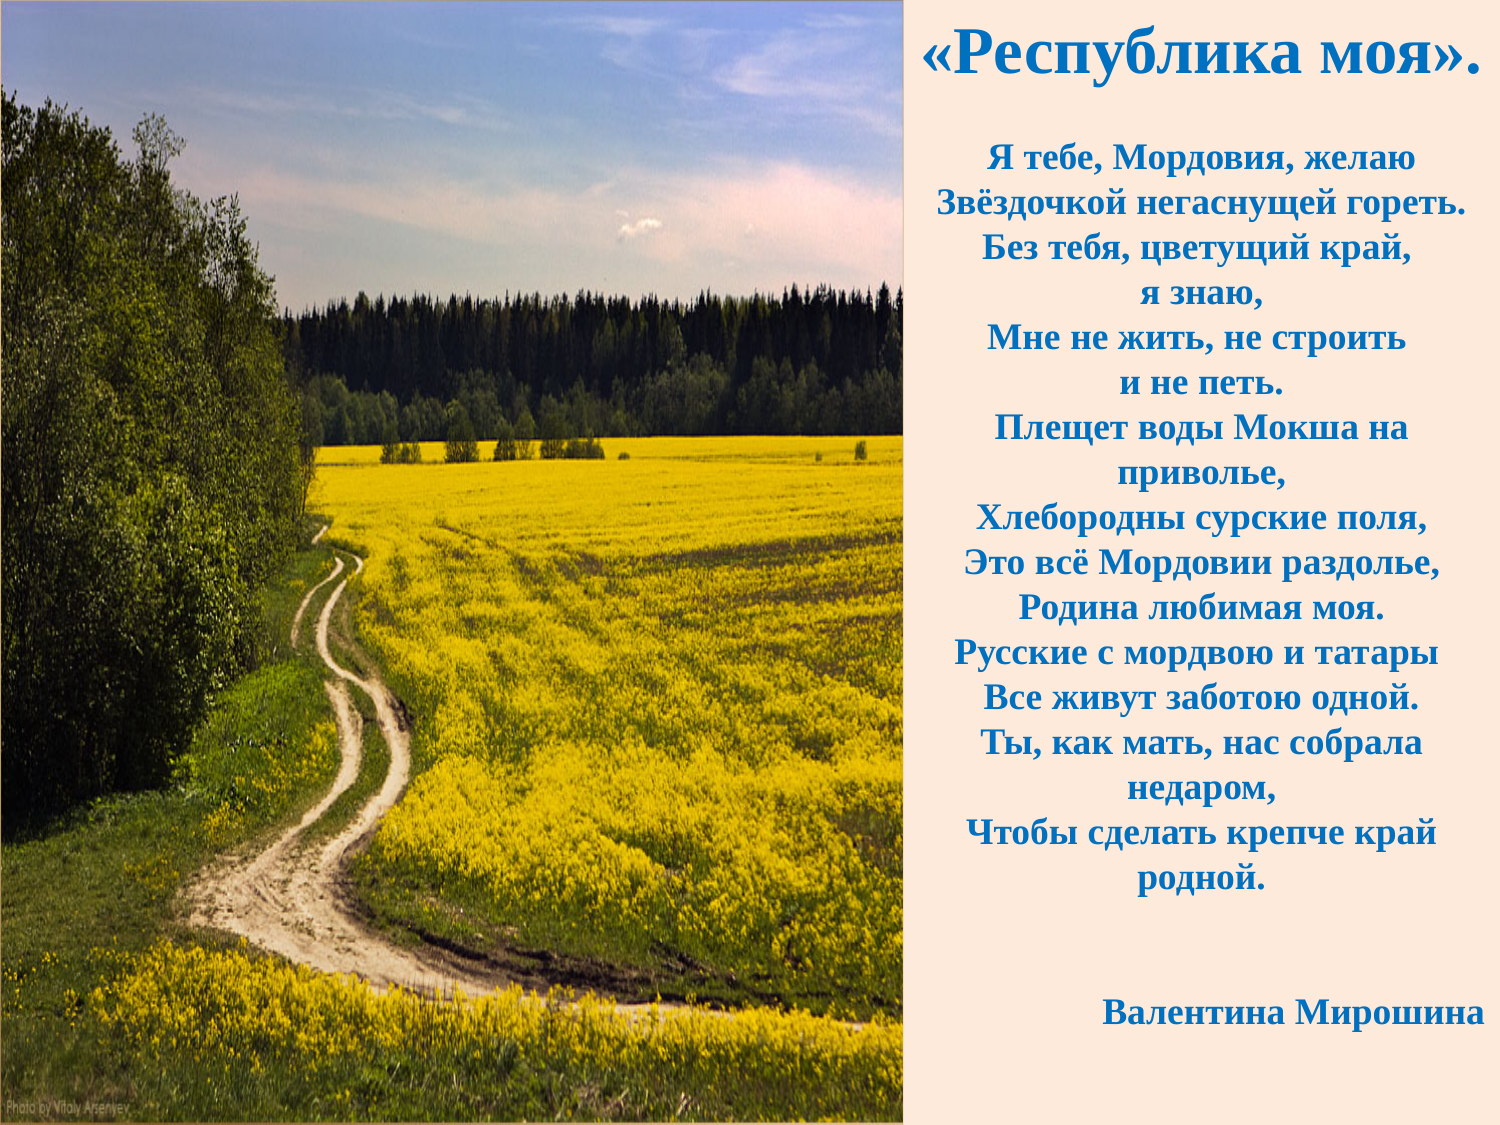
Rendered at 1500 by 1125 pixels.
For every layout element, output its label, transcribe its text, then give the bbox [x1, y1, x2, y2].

picture [0, 0, 904, 1125]
text_box «Республика моя». Я тебе, Мордовия, желаю Звёздочкой негаснущей гореть. Без тебя, цветущий край, я знаю, Мне не жить, не строить и не петь. Плещет воды Мокша на приволье, Хлебородны сурские поля, Это всё Мордовии раздолье, Родина любимая моя. Русские с мордвою и татары Все живут заботою одной. Ты, как мать, нас собрала недаром, Чтобы сделать крепче край родной. Валентина Мирошина [904, 0, 1500, 1125]
